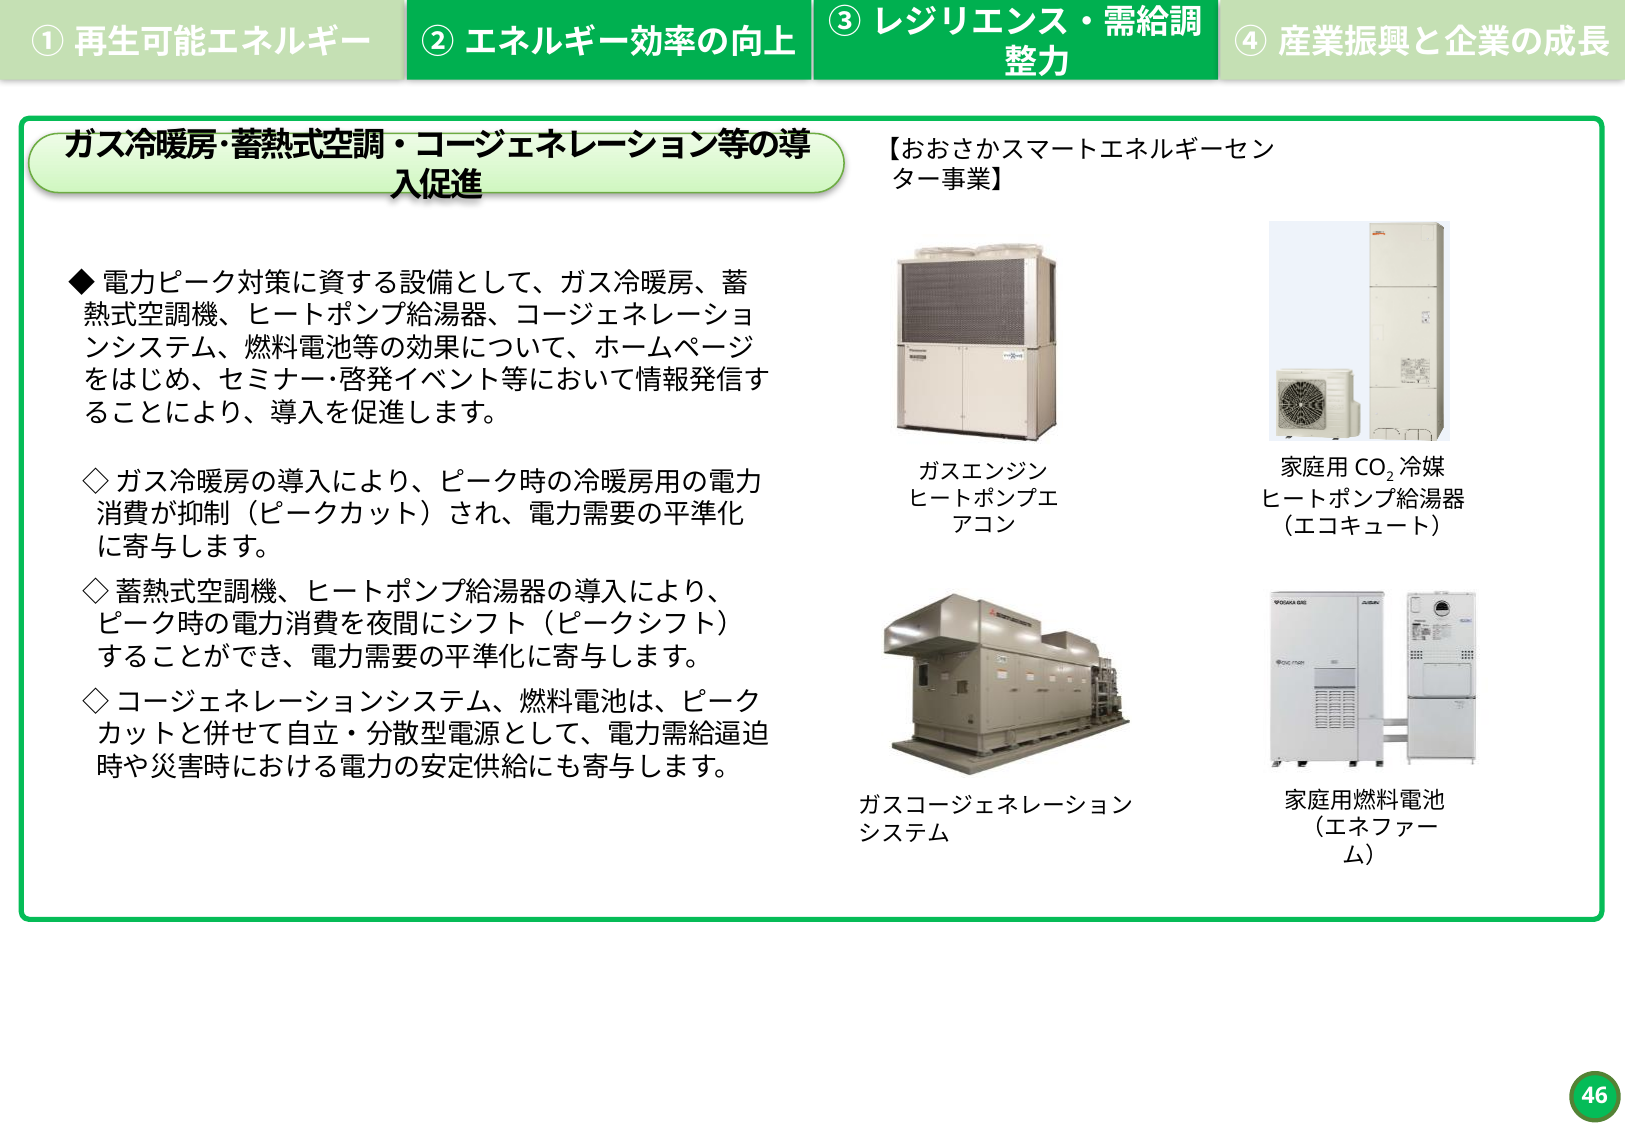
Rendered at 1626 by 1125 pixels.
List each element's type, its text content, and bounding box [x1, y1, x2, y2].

text_box ④ 産業振興と企業の成長 [1220, 0, 1625, 80]
text_box ① 再生可能エネルギー [0, 0, 404, 80]
text_box ガスエンジン ヒートポンプエアコン [884, 450, 1083, 545]
picture [1269, 221, 1450, 441]
text_box ◇ガス冷暖房の導入により、ピーク時の冷暖房用の電力消費が抑制（ピークカット）され、電力需要の平準化に寄与します。 ◇蓄熱式空調機、ヒートポンプ給湯器の導入により、ピーク時の電力消費を夜間にシフト（ピークシフト）することができ、電力需要の平準化に寄与します。 ◇コージェネレーションシステム、燃料電池は、ピークカットと併せて自立・分散型電源として、電力需給逼迫時や災害時における電力の安定供給にも寄与します。 [67, 456, 785, 790]
text_box [19, 116, 1605, 922]
picture [880, 588, 1132, 779]
text_box 家庭用燃料電池 （エネファーム） [1265, 786, 1465, 876]
picture [889, 234, 1064, 451]
text_box ガスコージェネレーションシステム [844, 783, 1169, 853]
text_box 家庭用CO2冷媒 ヒートポンプ給湯器 （エコキュート） [1221, 445, 1504, 547]
text_box ② エネルギー効率の向上 [406, 0, 812, 80]
text_box 【おおさかスマートエネルギーセンター事業】 [875, 133, 1288, 193]
text_box ◆電力ピーク対策に資する設備として、ガス冷暖房、蓄熱式空調機、ヒートポンプ給湯器、コージェネレーションシステム、燃料電池等の効果について、ホームページをはじめ、セミナー･啓発イベント等において情報発信することにより、導入を促進します。 [54, 258, 786, 436]
picture [1231, 565, 1515, 779]
text_box ③ レジリエンス・需給調整力 [813, 0, 1217, 80]
text_box ガス冷暖房･蓄熱式空調・コージェネレーション等の導入促進 [27, 132, 845, 194]
text_box 45 [1569, 1070, 1621, 1123]
